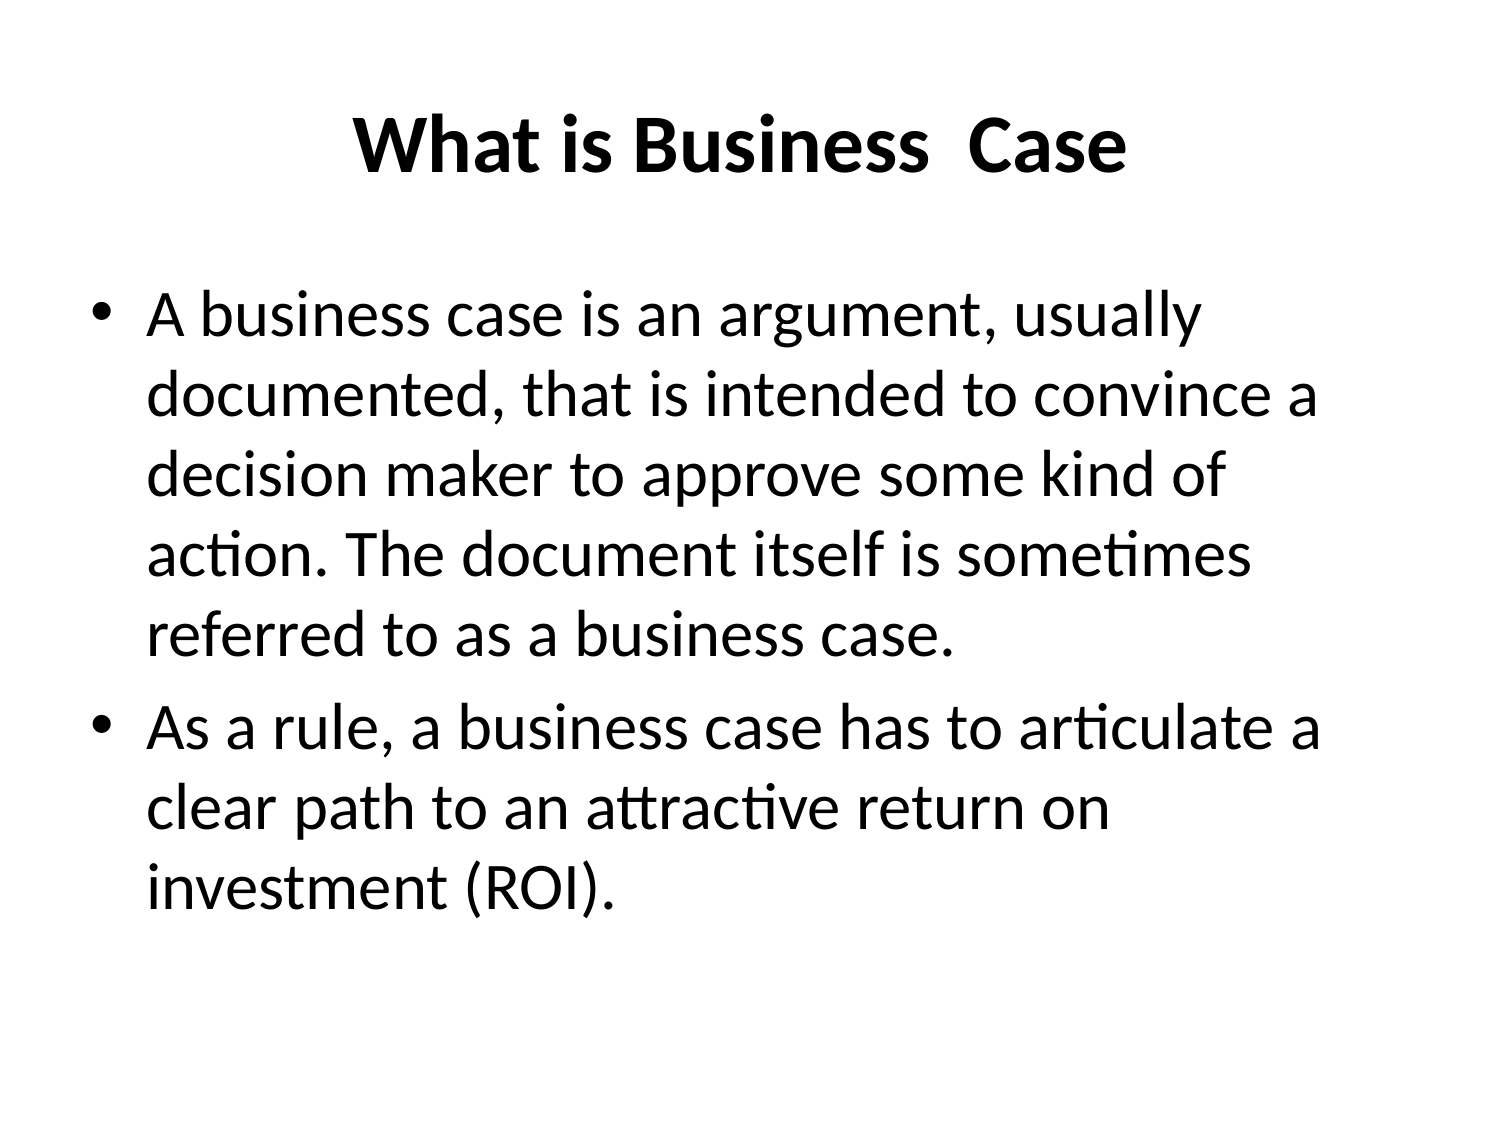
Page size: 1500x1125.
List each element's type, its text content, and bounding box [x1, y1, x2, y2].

list A business case is an argument, usually documented, that is intended to convince a decision maker to approve some kind of action. The document itself is sometimes referred to as a business case. As a rule, a business case has to articulate a clear path to an attractive return on investment (ROI). [75, 262, 1425, 1005]
title What is Business Case [75, 45, 1425, 233]
